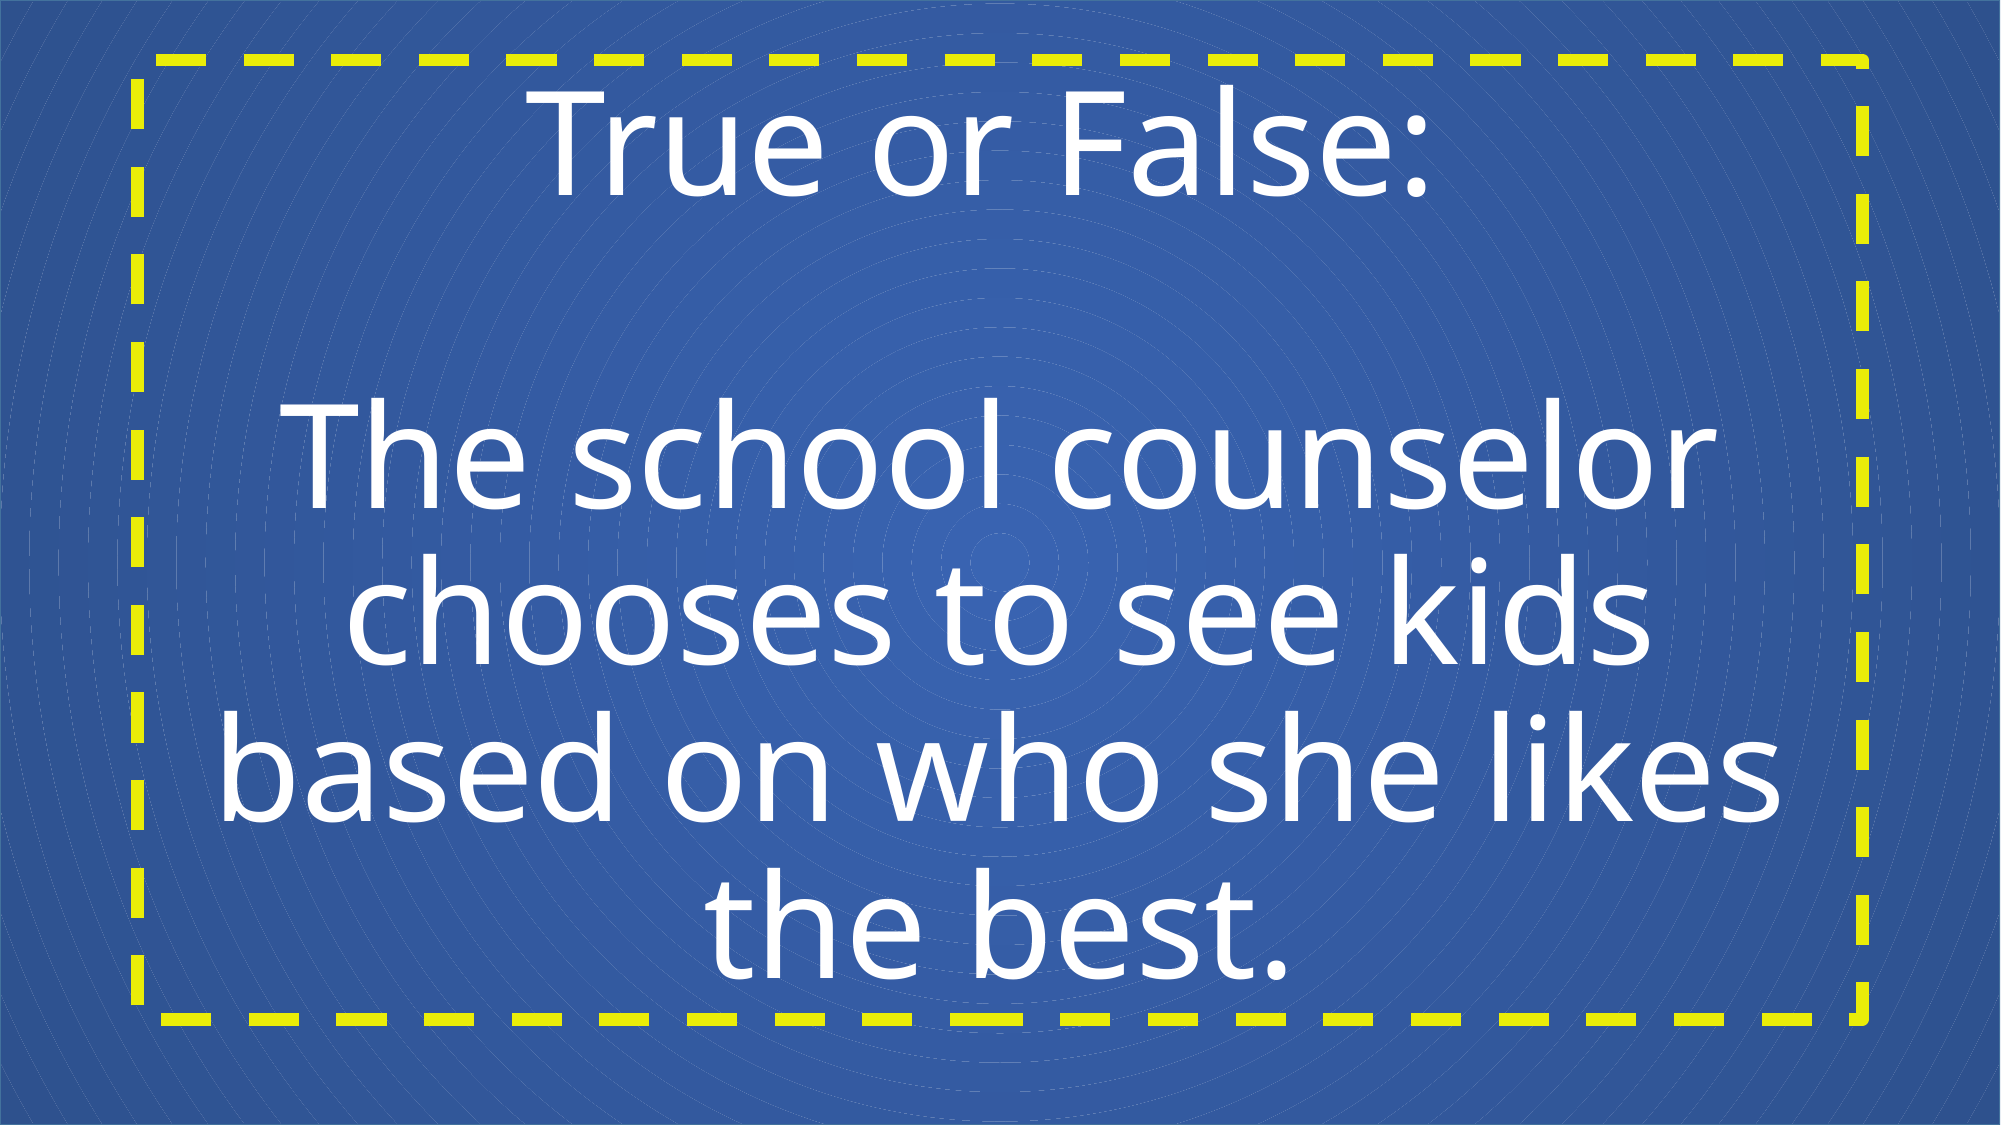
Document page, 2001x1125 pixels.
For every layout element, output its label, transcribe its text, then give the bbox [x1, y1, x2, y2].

title True or False: The school counselor chooses to see kids based on who she likes the best. [137, 59, 1863, 1020]
